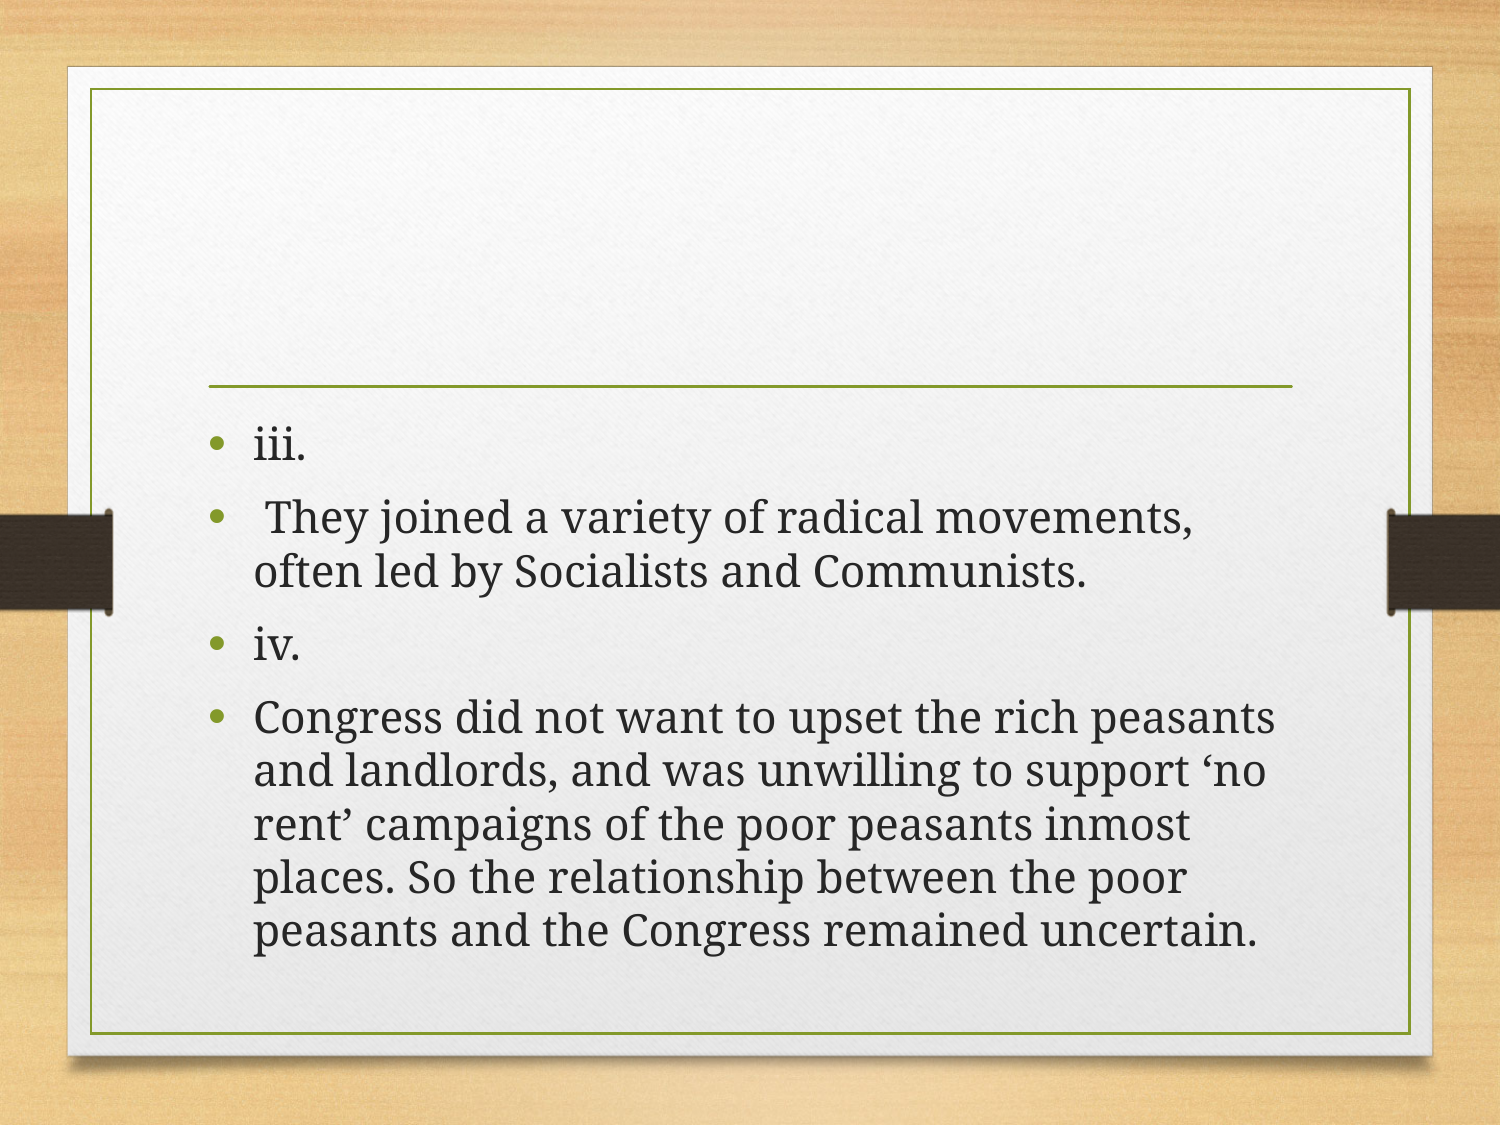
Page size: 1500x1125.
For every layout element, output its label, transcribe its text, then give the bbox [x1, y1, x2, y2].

picture [0, 0, 1500, 1125]
list iii. They joined a variety of radical movements, often led by Socialists and Communists. iv. Congress did not want to upset the rich peasants and landlords, and was unwilling to support ‘no rent’ campaigns of the poor peasants inmost places. So the relationship between the poor peasants and the Congress remained uncertain. [193, 408, 1309, 974]
